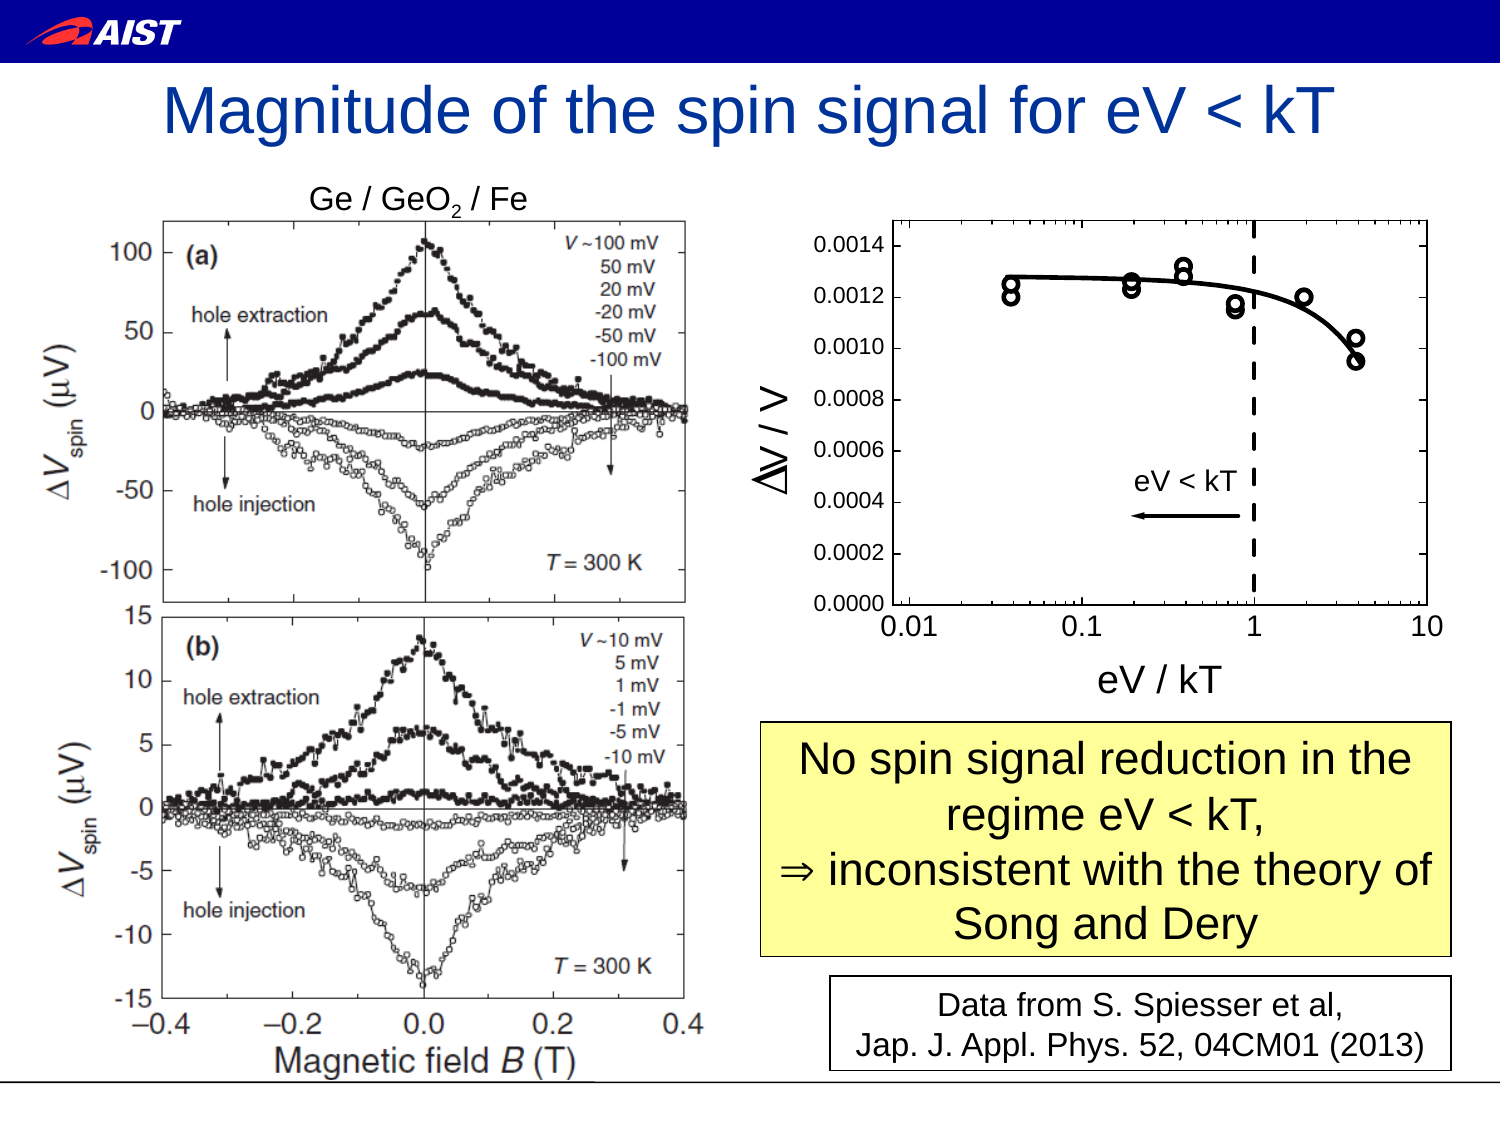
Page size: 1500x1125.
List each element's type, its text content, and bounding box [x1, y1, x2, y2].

text_box Magnitude of the spin signal for eV < kT [0, 59, 1500, 154]
text_box Ge / GeO2 / Fe [294, 169, 544, 205]
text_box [714, 147, 1500, 748]
picture [16, 206, 731, 1080]
text_box Data from S. Spiesser et al, Jap. J. Appl. Phys. 52, 04CM01 (2013) [830, 976, 1451, 1071]
text_box No spin signal reduction in the regime eV < kT,  inconsistent with the theory of Song and Dery [760, 755, 1451, 957]
picture [0, 0, 1500, 59]
